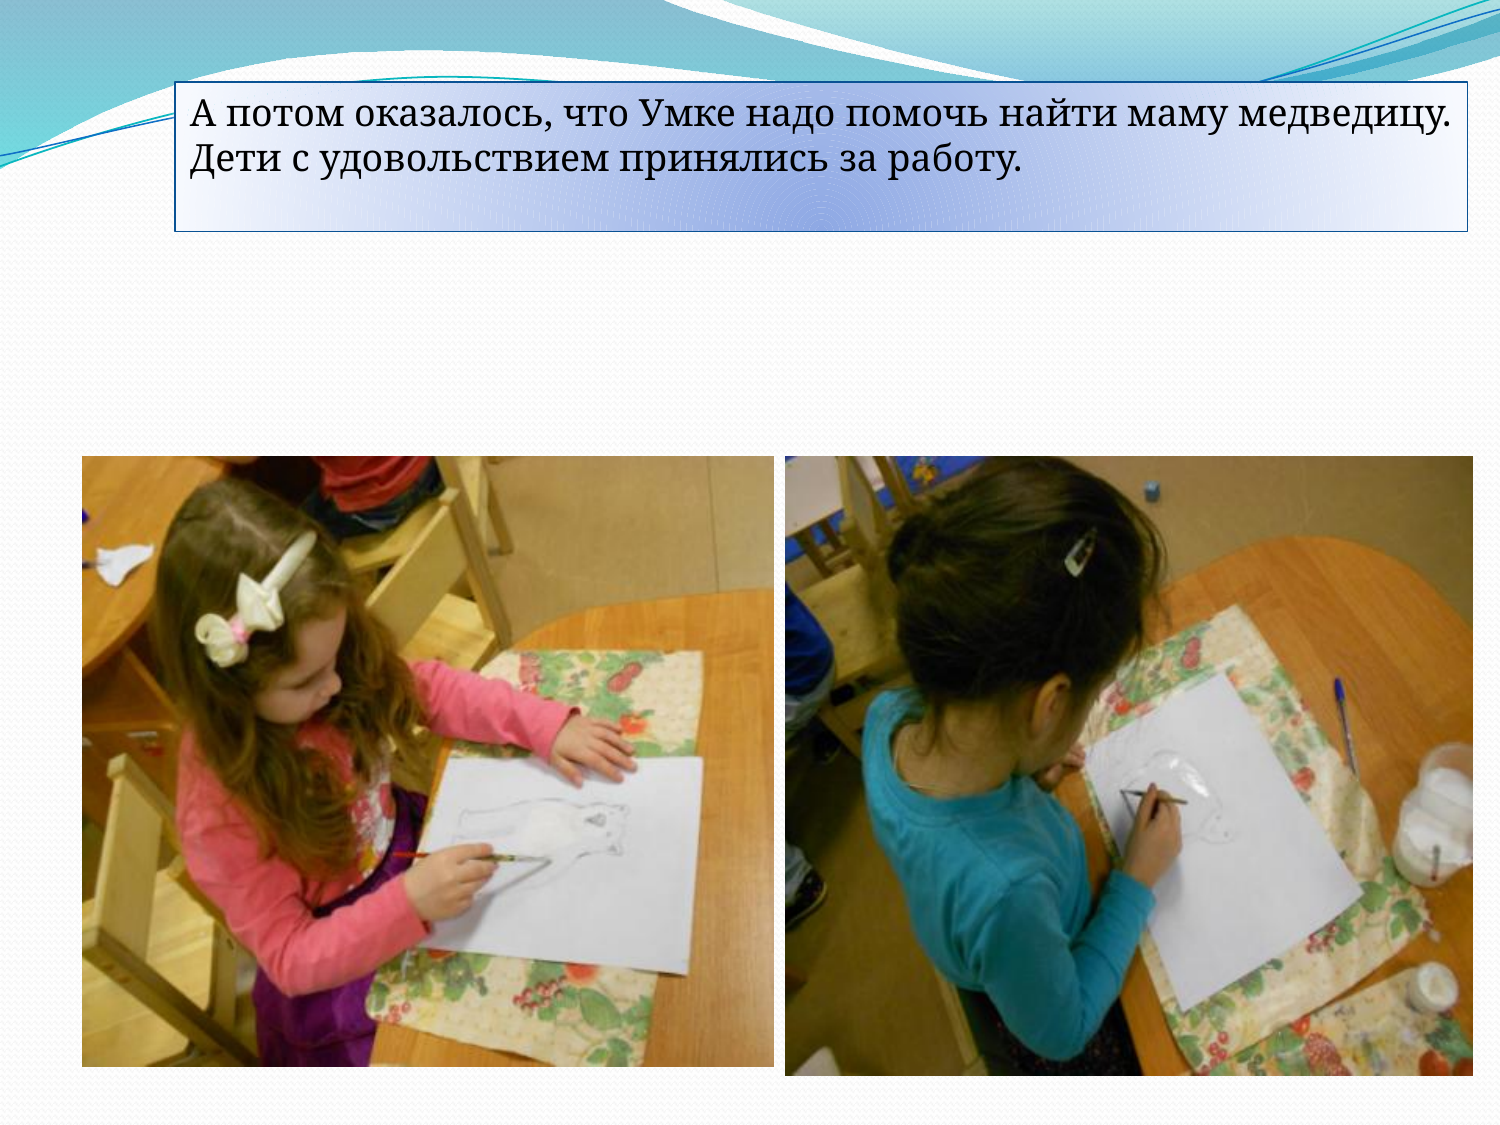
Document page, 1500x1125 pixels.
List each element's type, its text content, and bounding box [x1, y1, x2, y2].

picture [81, 456, 774, 1068]
picture [784, 456, 1473, 1076]
text_box А потом оказалось, что Умке надо помочь найти маму медведицу. Дети с удовольствием принялись за работу. [174, 81, 1468, 232]
